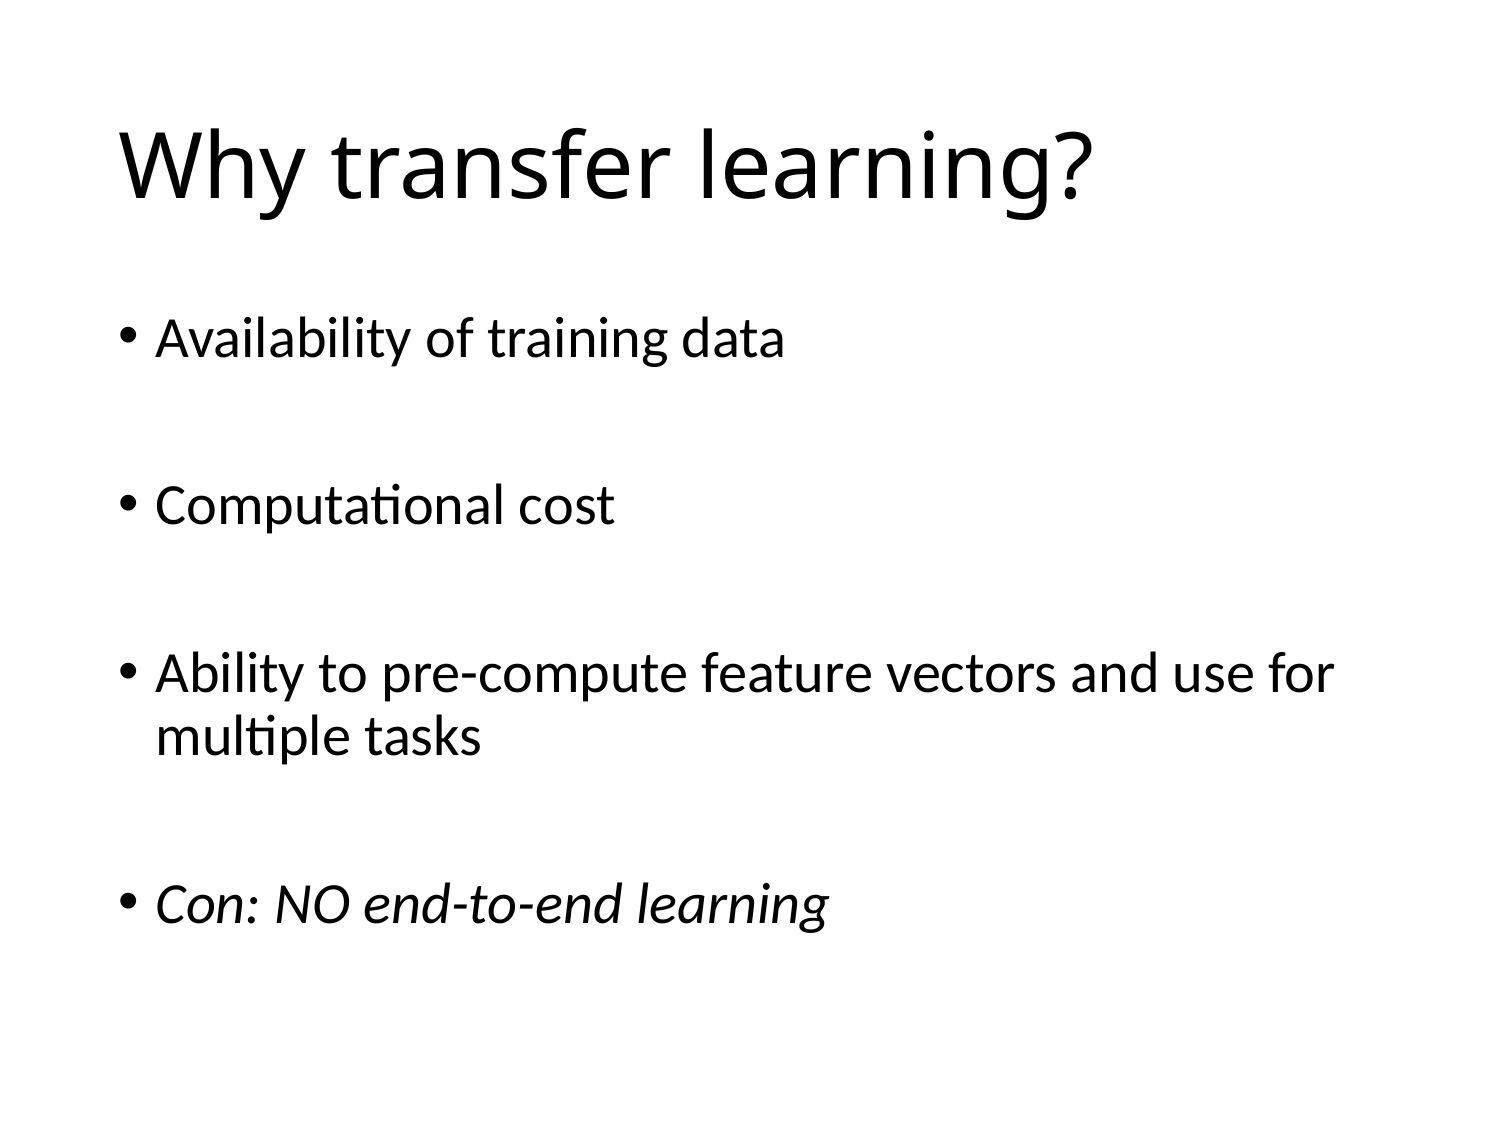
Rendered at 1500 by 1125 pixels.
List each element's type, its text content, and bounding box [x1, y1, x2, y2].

title Why transfer learning? [103, 59, 1397, 278]
list Availability of training data Computational cost Ability to pre-compute feature vectors and use for multiple tasks Con: NO end-to-end learning [103, 299, 1397, 1014]
